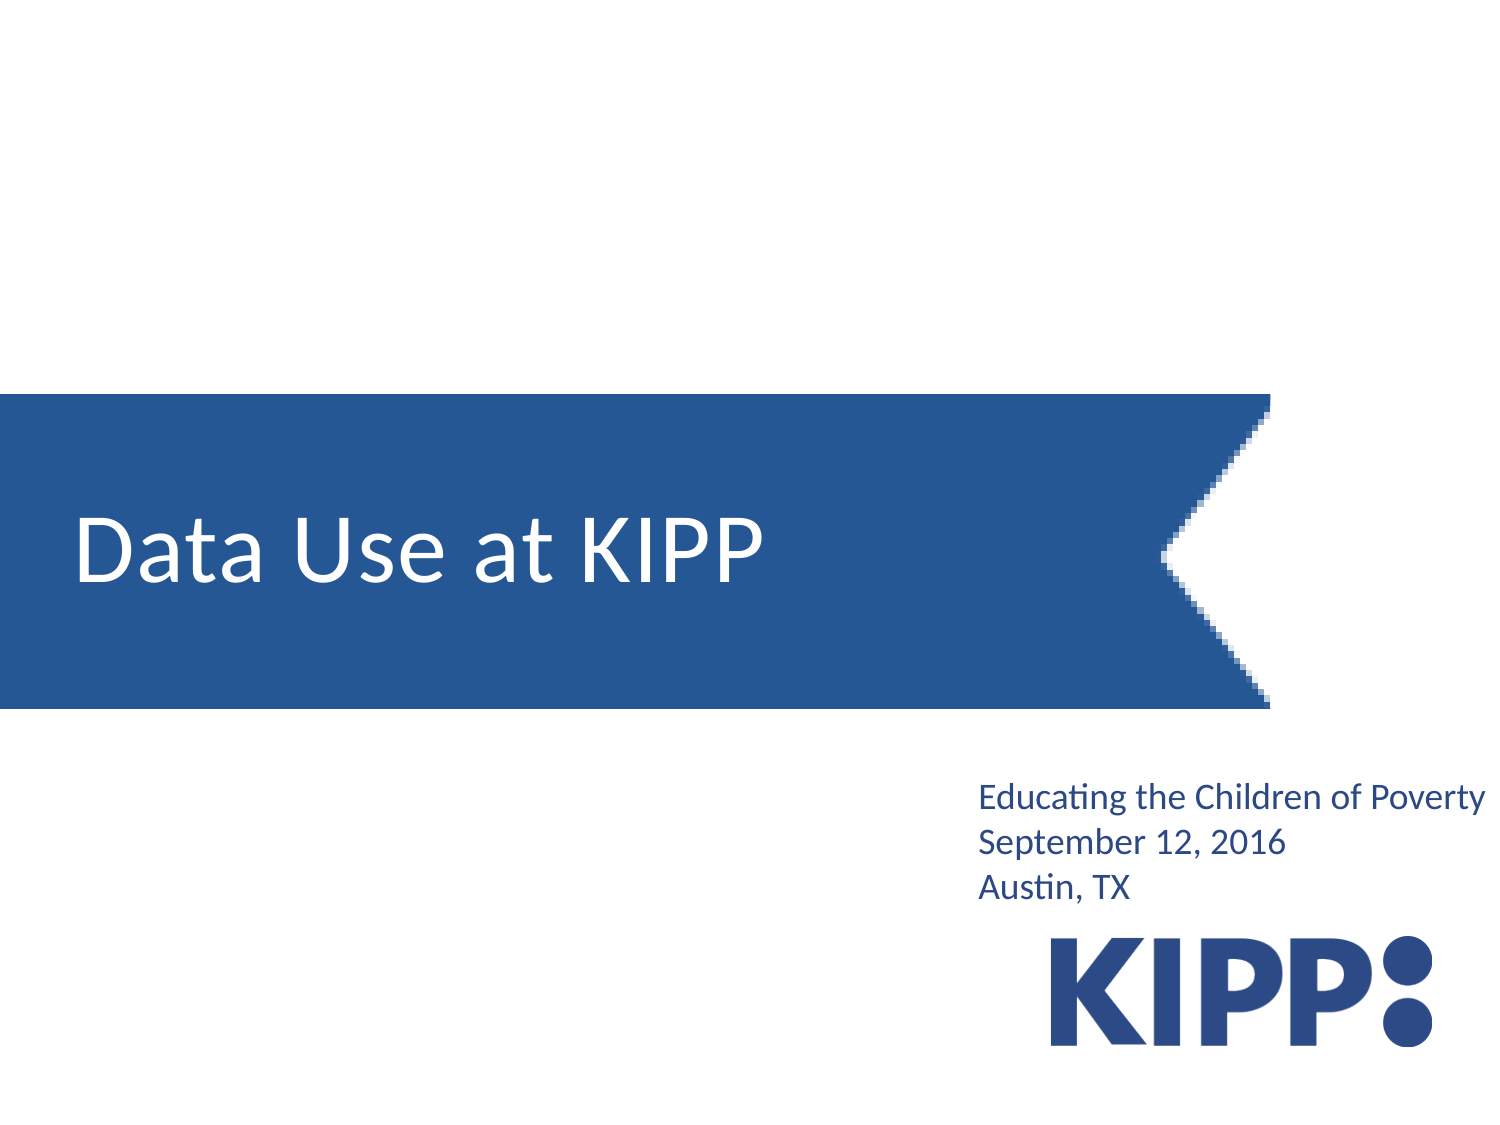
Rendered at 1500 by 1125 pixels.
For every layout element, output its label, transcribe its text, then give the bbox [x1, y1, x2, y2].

title Data Use at KIPP [58, 406, 1141, 701]
text_box Educating the Children of Poverty September 12, 2016 Austin, TX [963, 764, 1500, 914]
picture [1050, 935, 1433, 1048]
